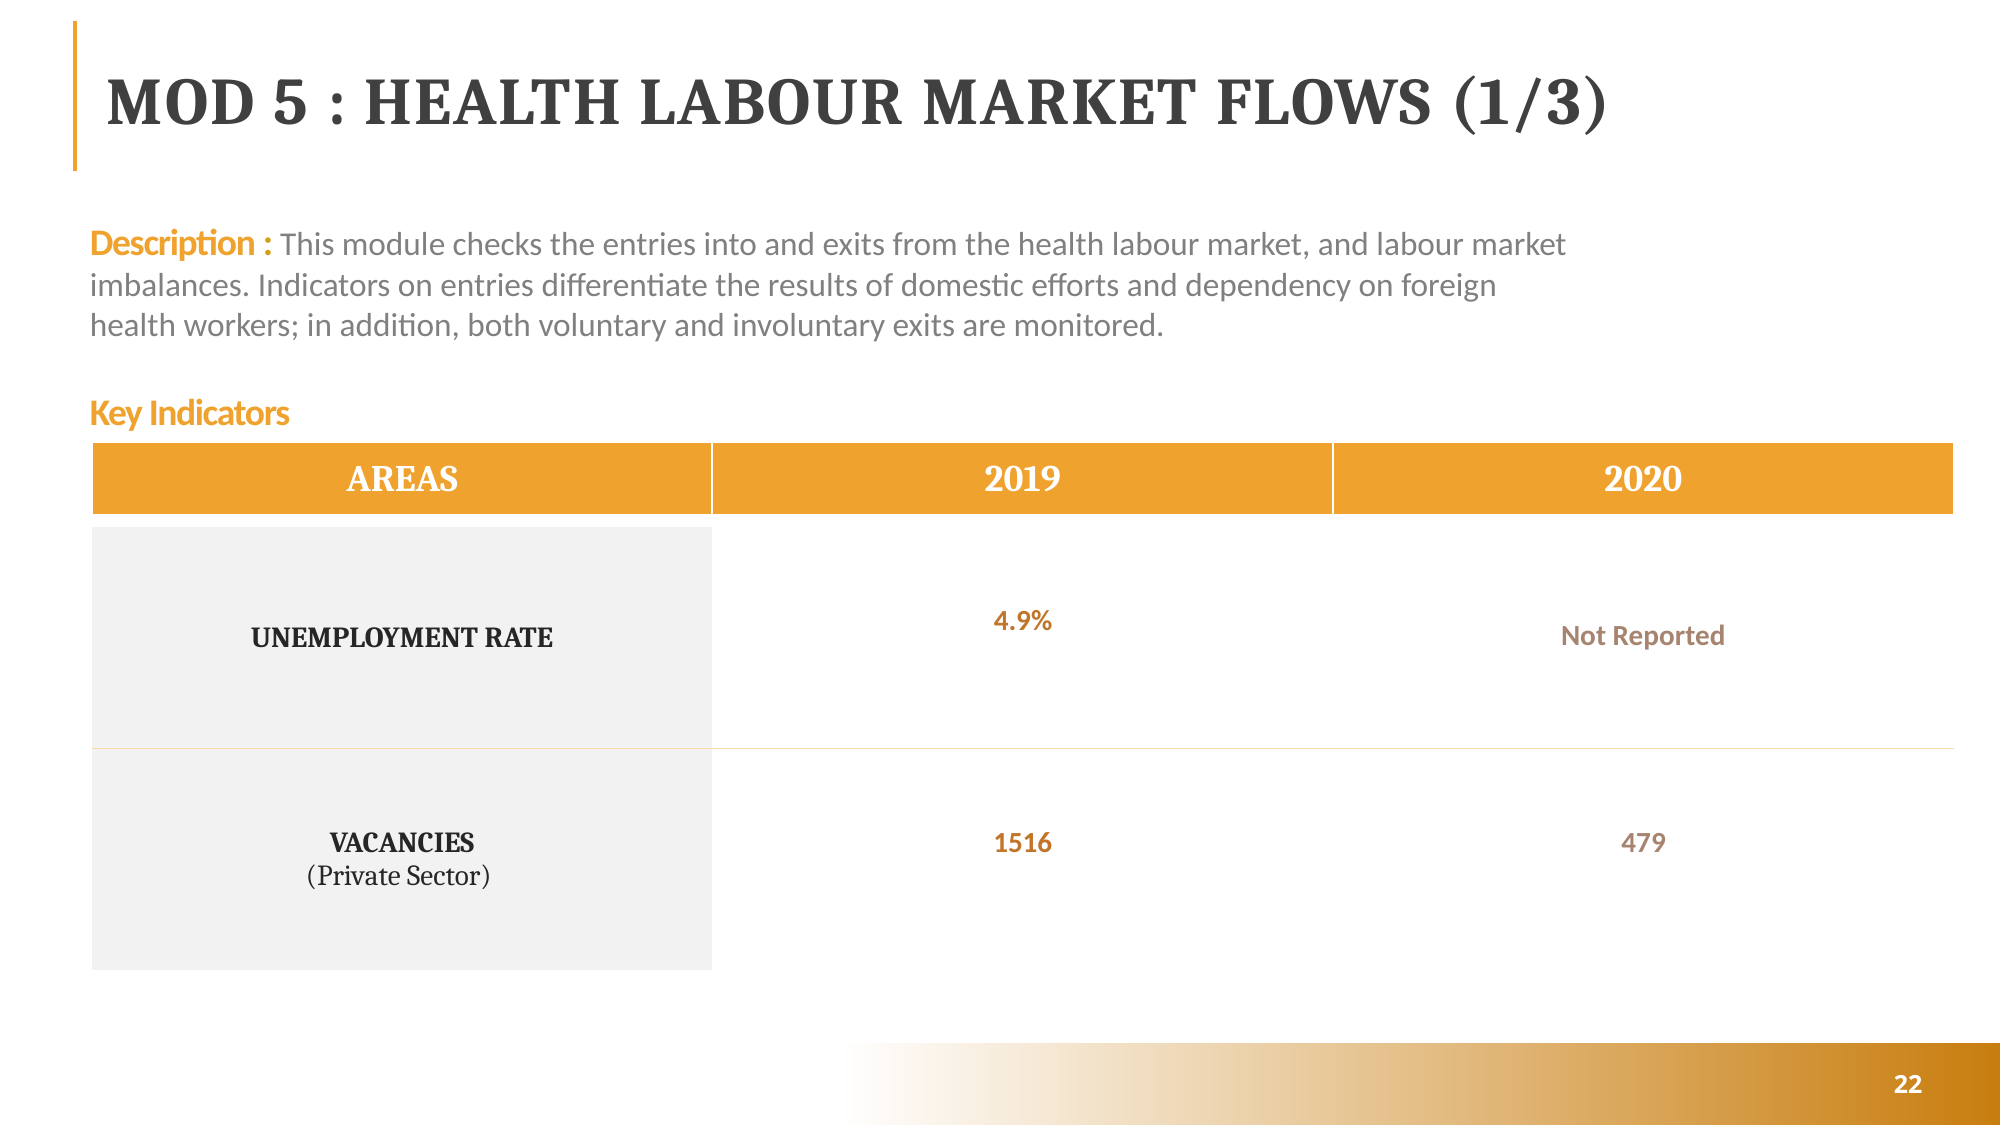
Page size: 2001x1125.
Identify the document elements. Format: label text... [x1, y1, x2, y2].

table_header 2020 [1334, 443, 1953, 514]
table_header Not Reported [1333, 527, 1954, 748]
table_header AREAS [93, 443, 711, 514]
table_cell VACANCIES (Private Sector) [92, 749, 712, 970]
table_header 4.9% [712, 527, 1333, 748]
slide_number 22 [1777, 1061, 1938, 1107]
table_cell 1516 [712, 749, 1333, 970]
text_box Key Indicators [74, 380, 1937, 441]
table_header 2019 [713, 443, 1332, 514]
table_cell 479 [1333, 749, 1954, 970]
title MOD 5 : health labour market flows (1/3) [91, 42, 1938, 169]
table_header UNEMPLOYMENT RATE [92, 527, 712, 748]
text_box Description : This module checks the entries into and exits from the health labour market, and labour market imbalances. Indicators on entries differentiate the results of domestic efforts and dependency on foreign health workers; in addition, both voluntary and involuntary exits are monitored. [74, 210, 1937, 350]
